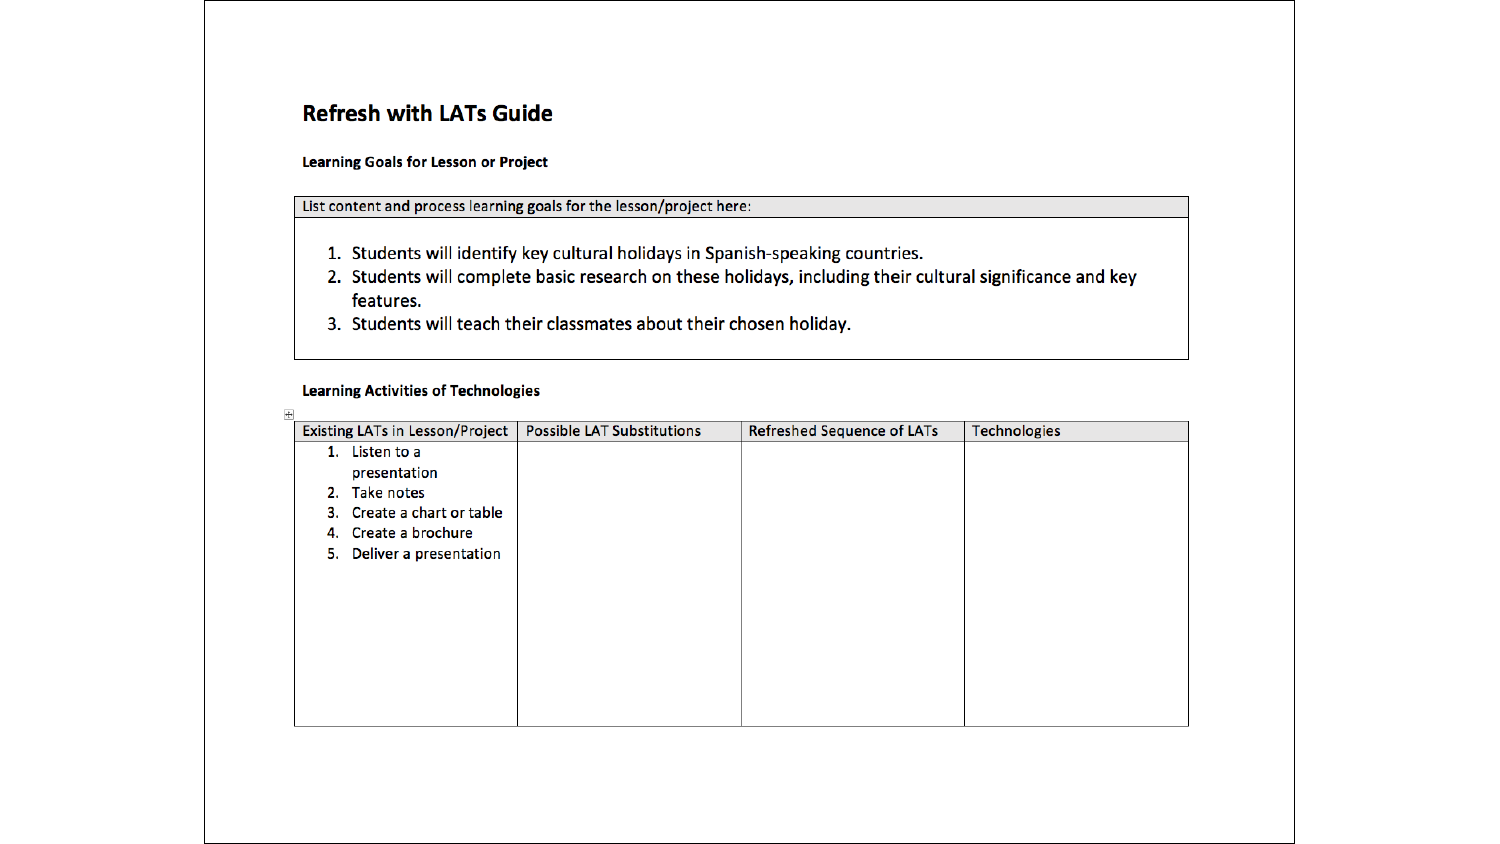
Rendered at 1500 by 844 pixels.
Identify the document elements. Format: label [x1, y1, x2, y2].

picture [203, 0, 1295, 844]
